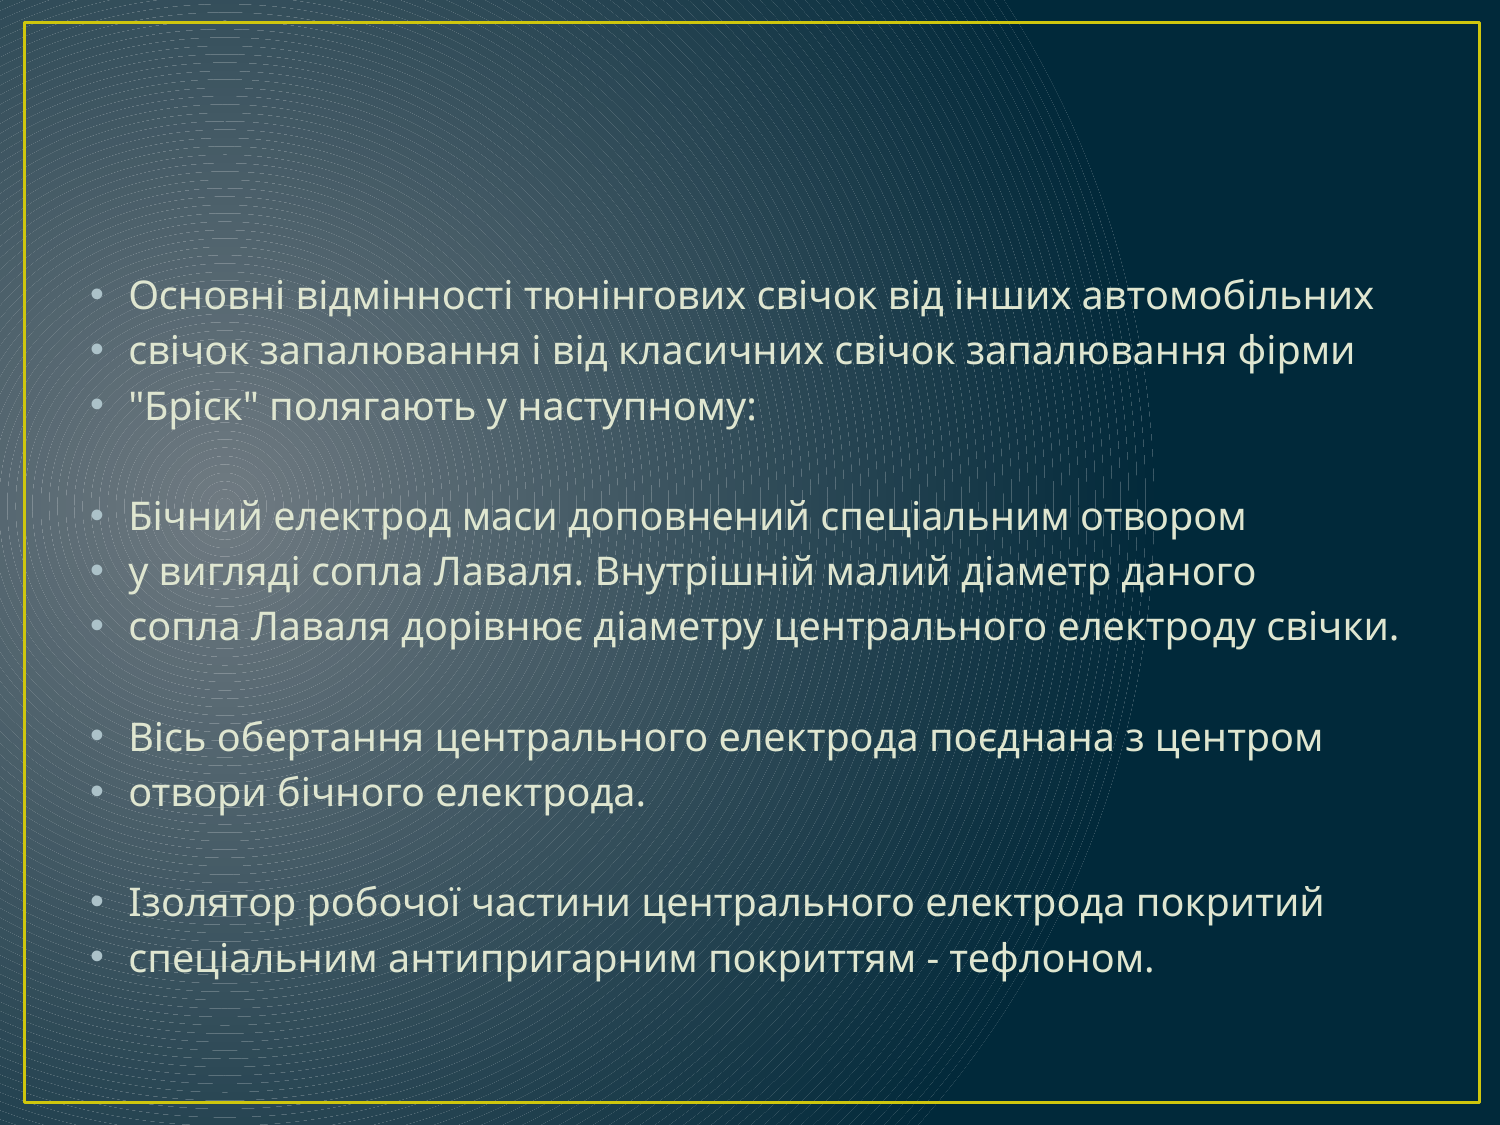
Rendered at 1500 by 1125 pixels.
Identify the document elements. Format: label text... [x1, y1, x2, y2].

list Основні відмінності тюнінгових свічок від інших автомобільних свічок запалювання і від класичних свічок запалювання фірми "Бріск" полягають у наступному: Бічний електрод маси доповнений спеціальним отвором у вигляді сопла Лаваля. Внутрішній малий діаметр даного сопла Лаваля дорівнює діаметру центрального електроду свічки. Вісь обертання центрального електрода поєднана з центром отвори бічного електрода. Ізолятор робочої частини центрального електрода покритий спеціальним антипригарним покриттям - тефлоном. [75, 262, 1425, 1005]
